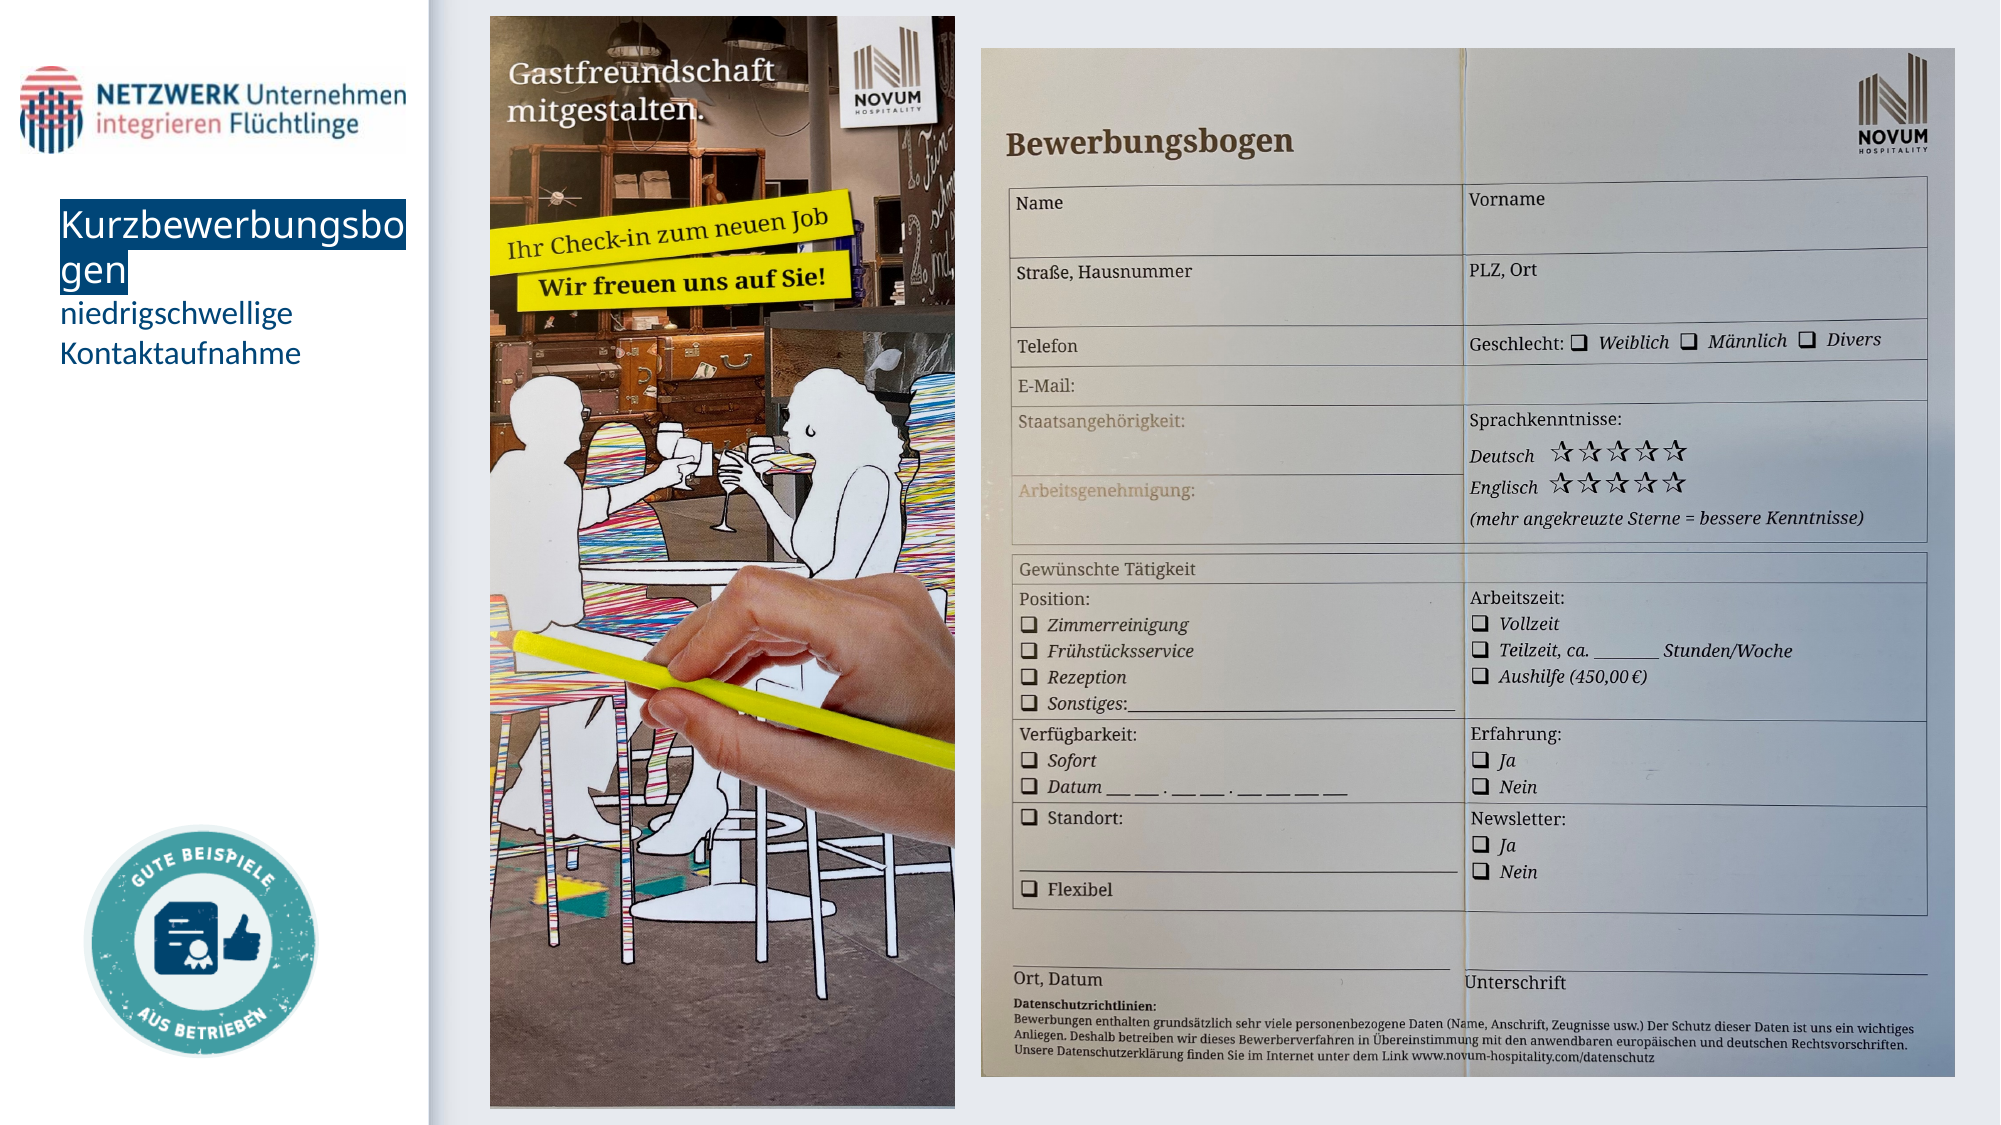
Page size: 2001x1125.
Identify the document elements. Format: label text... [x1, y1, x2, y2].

picture [20, 66, 406, 154]
picture [428, 0, 2000, 1125]
text_box Kurzbewerbungsbogen niedrigschwellige Kontaktaufnahme [45, 193, 436, 379]
picture [83, 824, 319, 1059]
